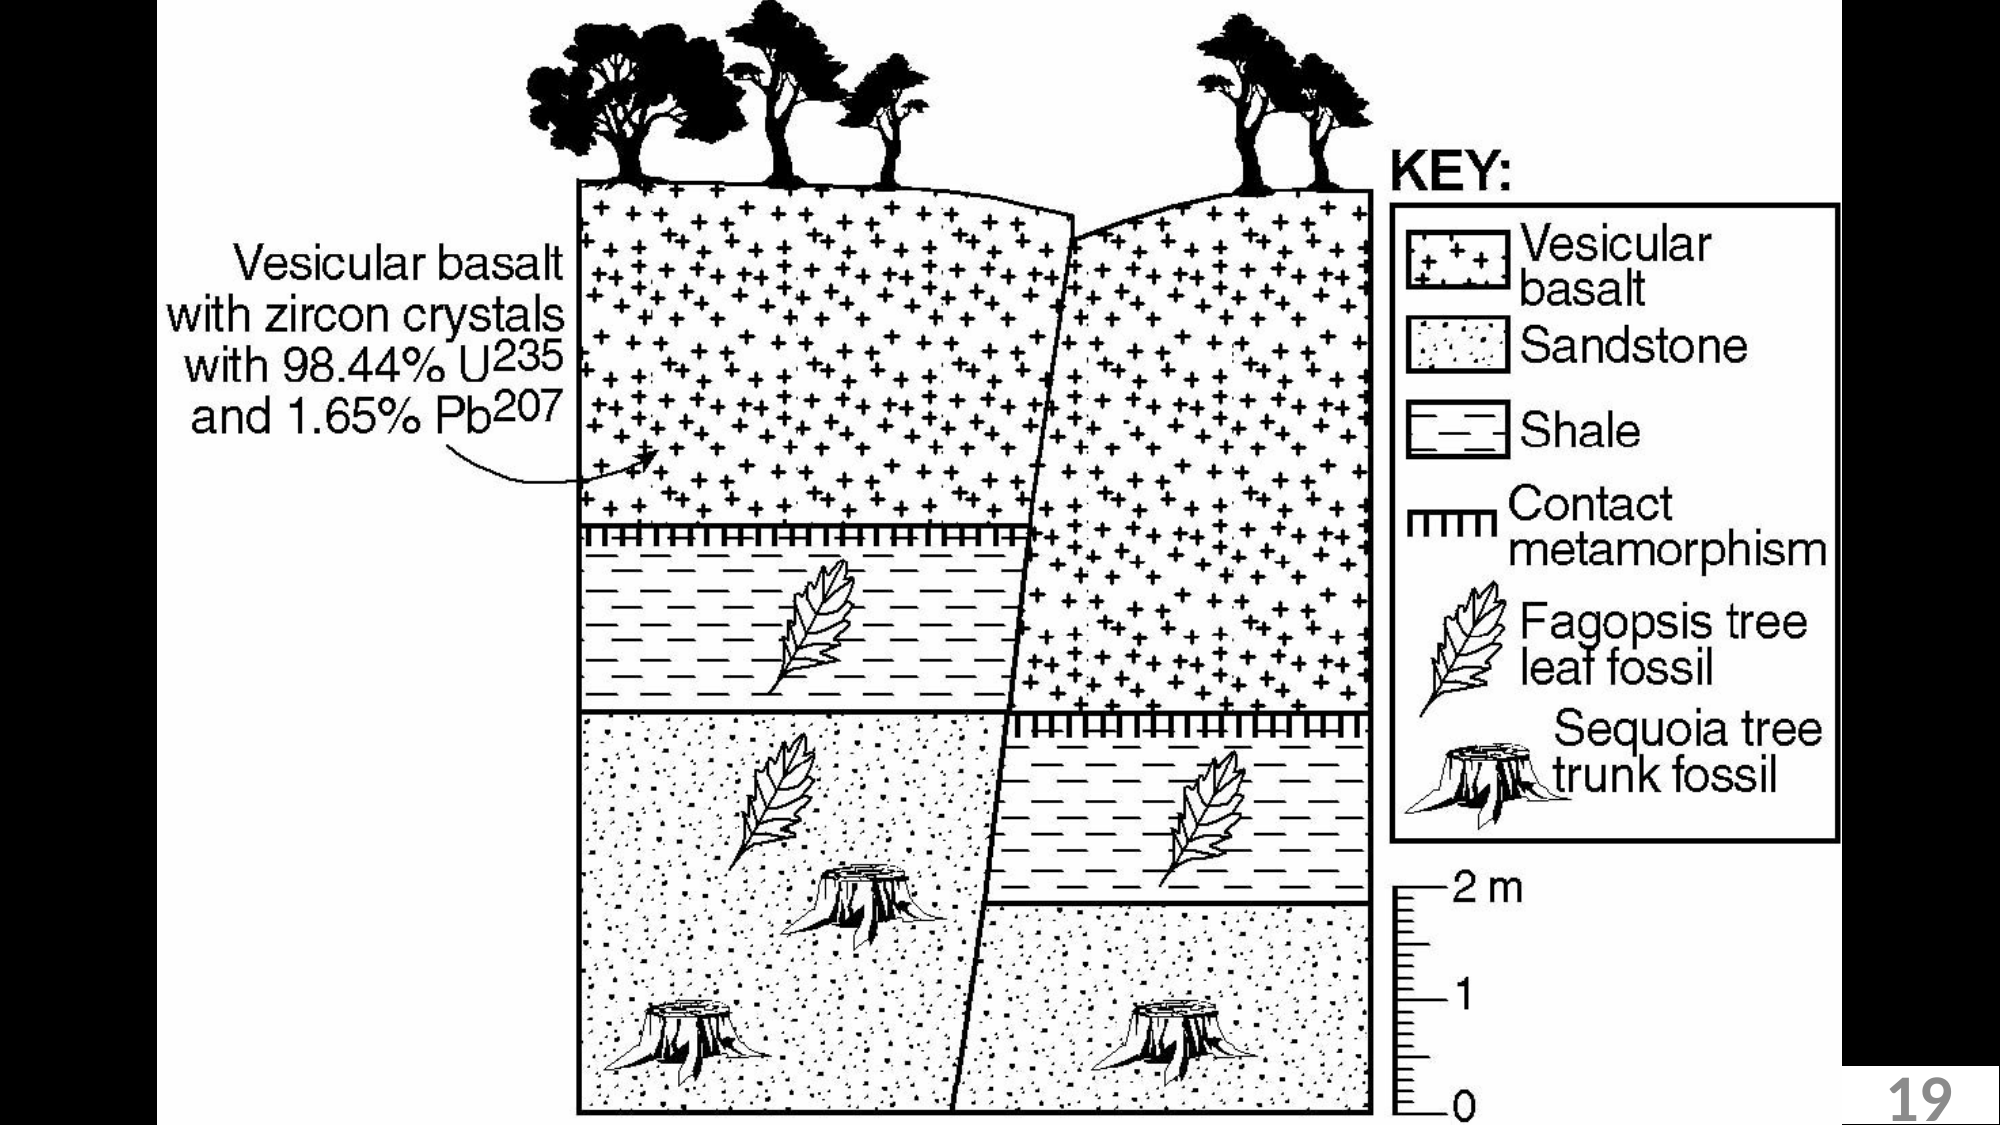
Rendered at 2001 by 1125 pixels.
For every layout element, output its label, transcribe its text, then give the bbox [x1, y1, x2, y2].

picture [157, 0, 1842, 1125]
slide_number 19 [1842, 1065, 2000, 1125]
